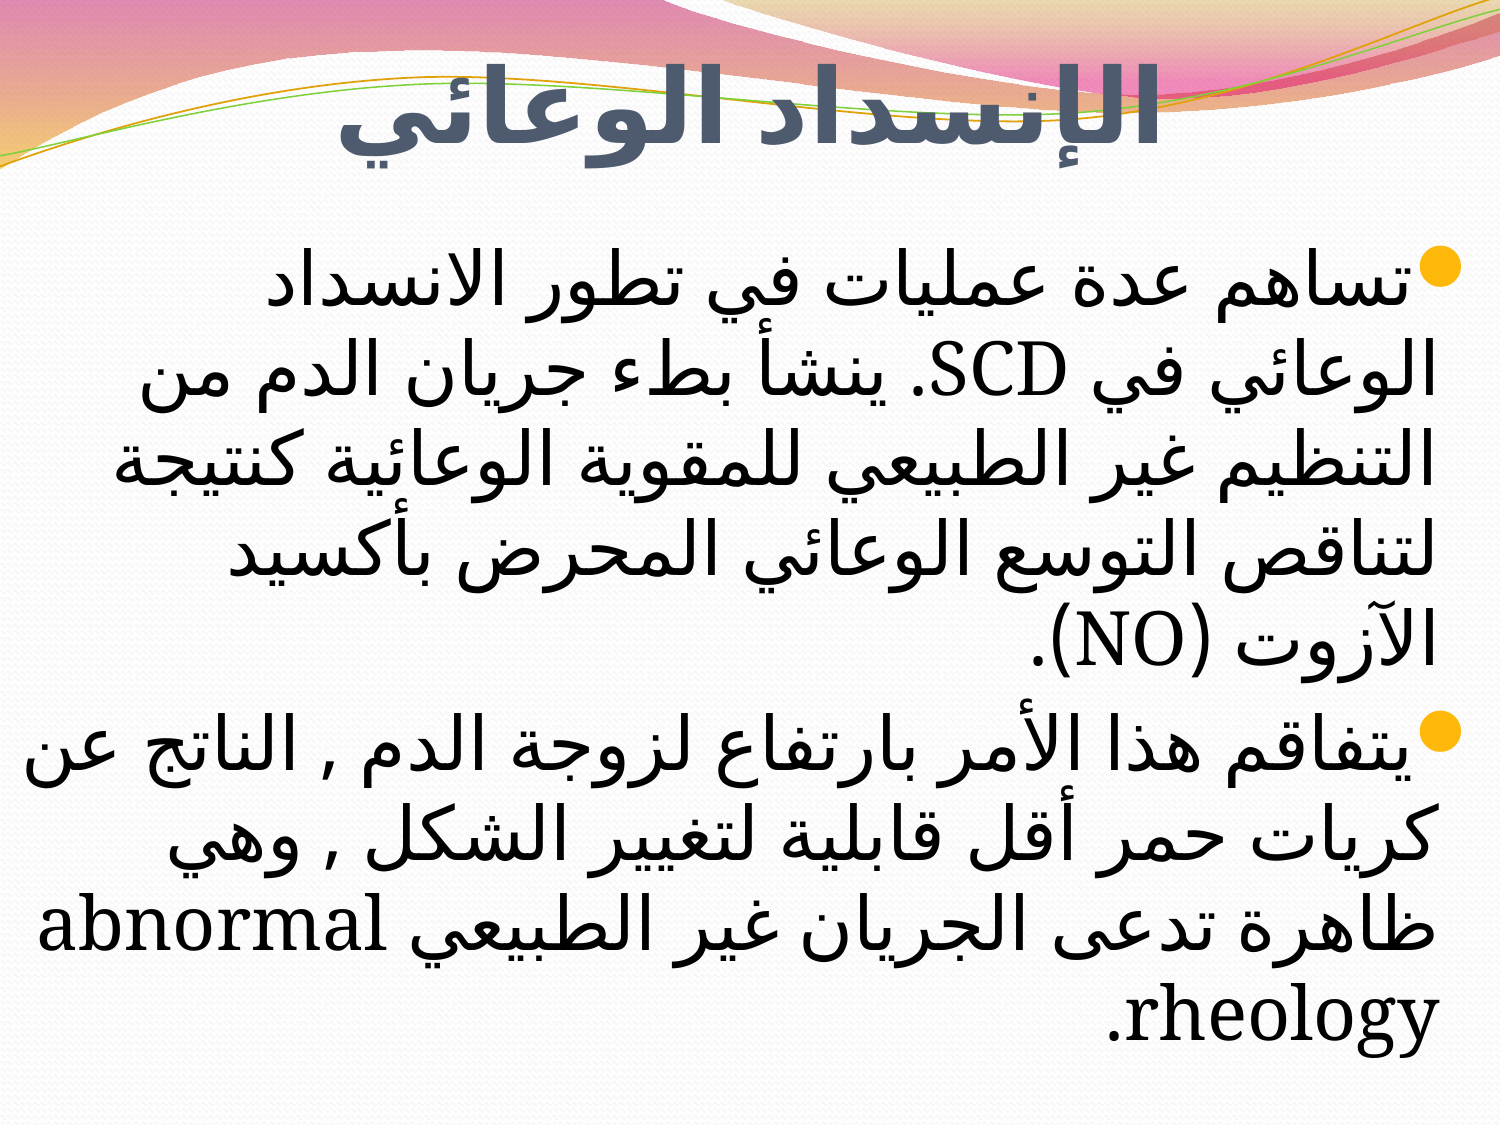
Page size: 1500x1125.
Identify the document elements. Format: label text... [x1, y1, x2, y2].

title الإنسداد الوعائي [75, 0, 1425, 164]
list تساهم عدة عمليات في تطور الانسداد الوعائي في SCD. ينشأ بطء جريان الدم من التنظيم غير الطبيعي للمقوية الوعائية كنتيجة لتناقص التوسع الوعائي المحرض بأكسيد الآزوت (NO). يتفاقم هذا الأمر بارتفاع لزوجة الدم , الناتج عن كريات حمر أقل قابلية لتغيير الشكل , وهي ظاهرة تدعى الجريان غير الطبيعي abnormal rheology. [0, 222, 1500, 1125]
